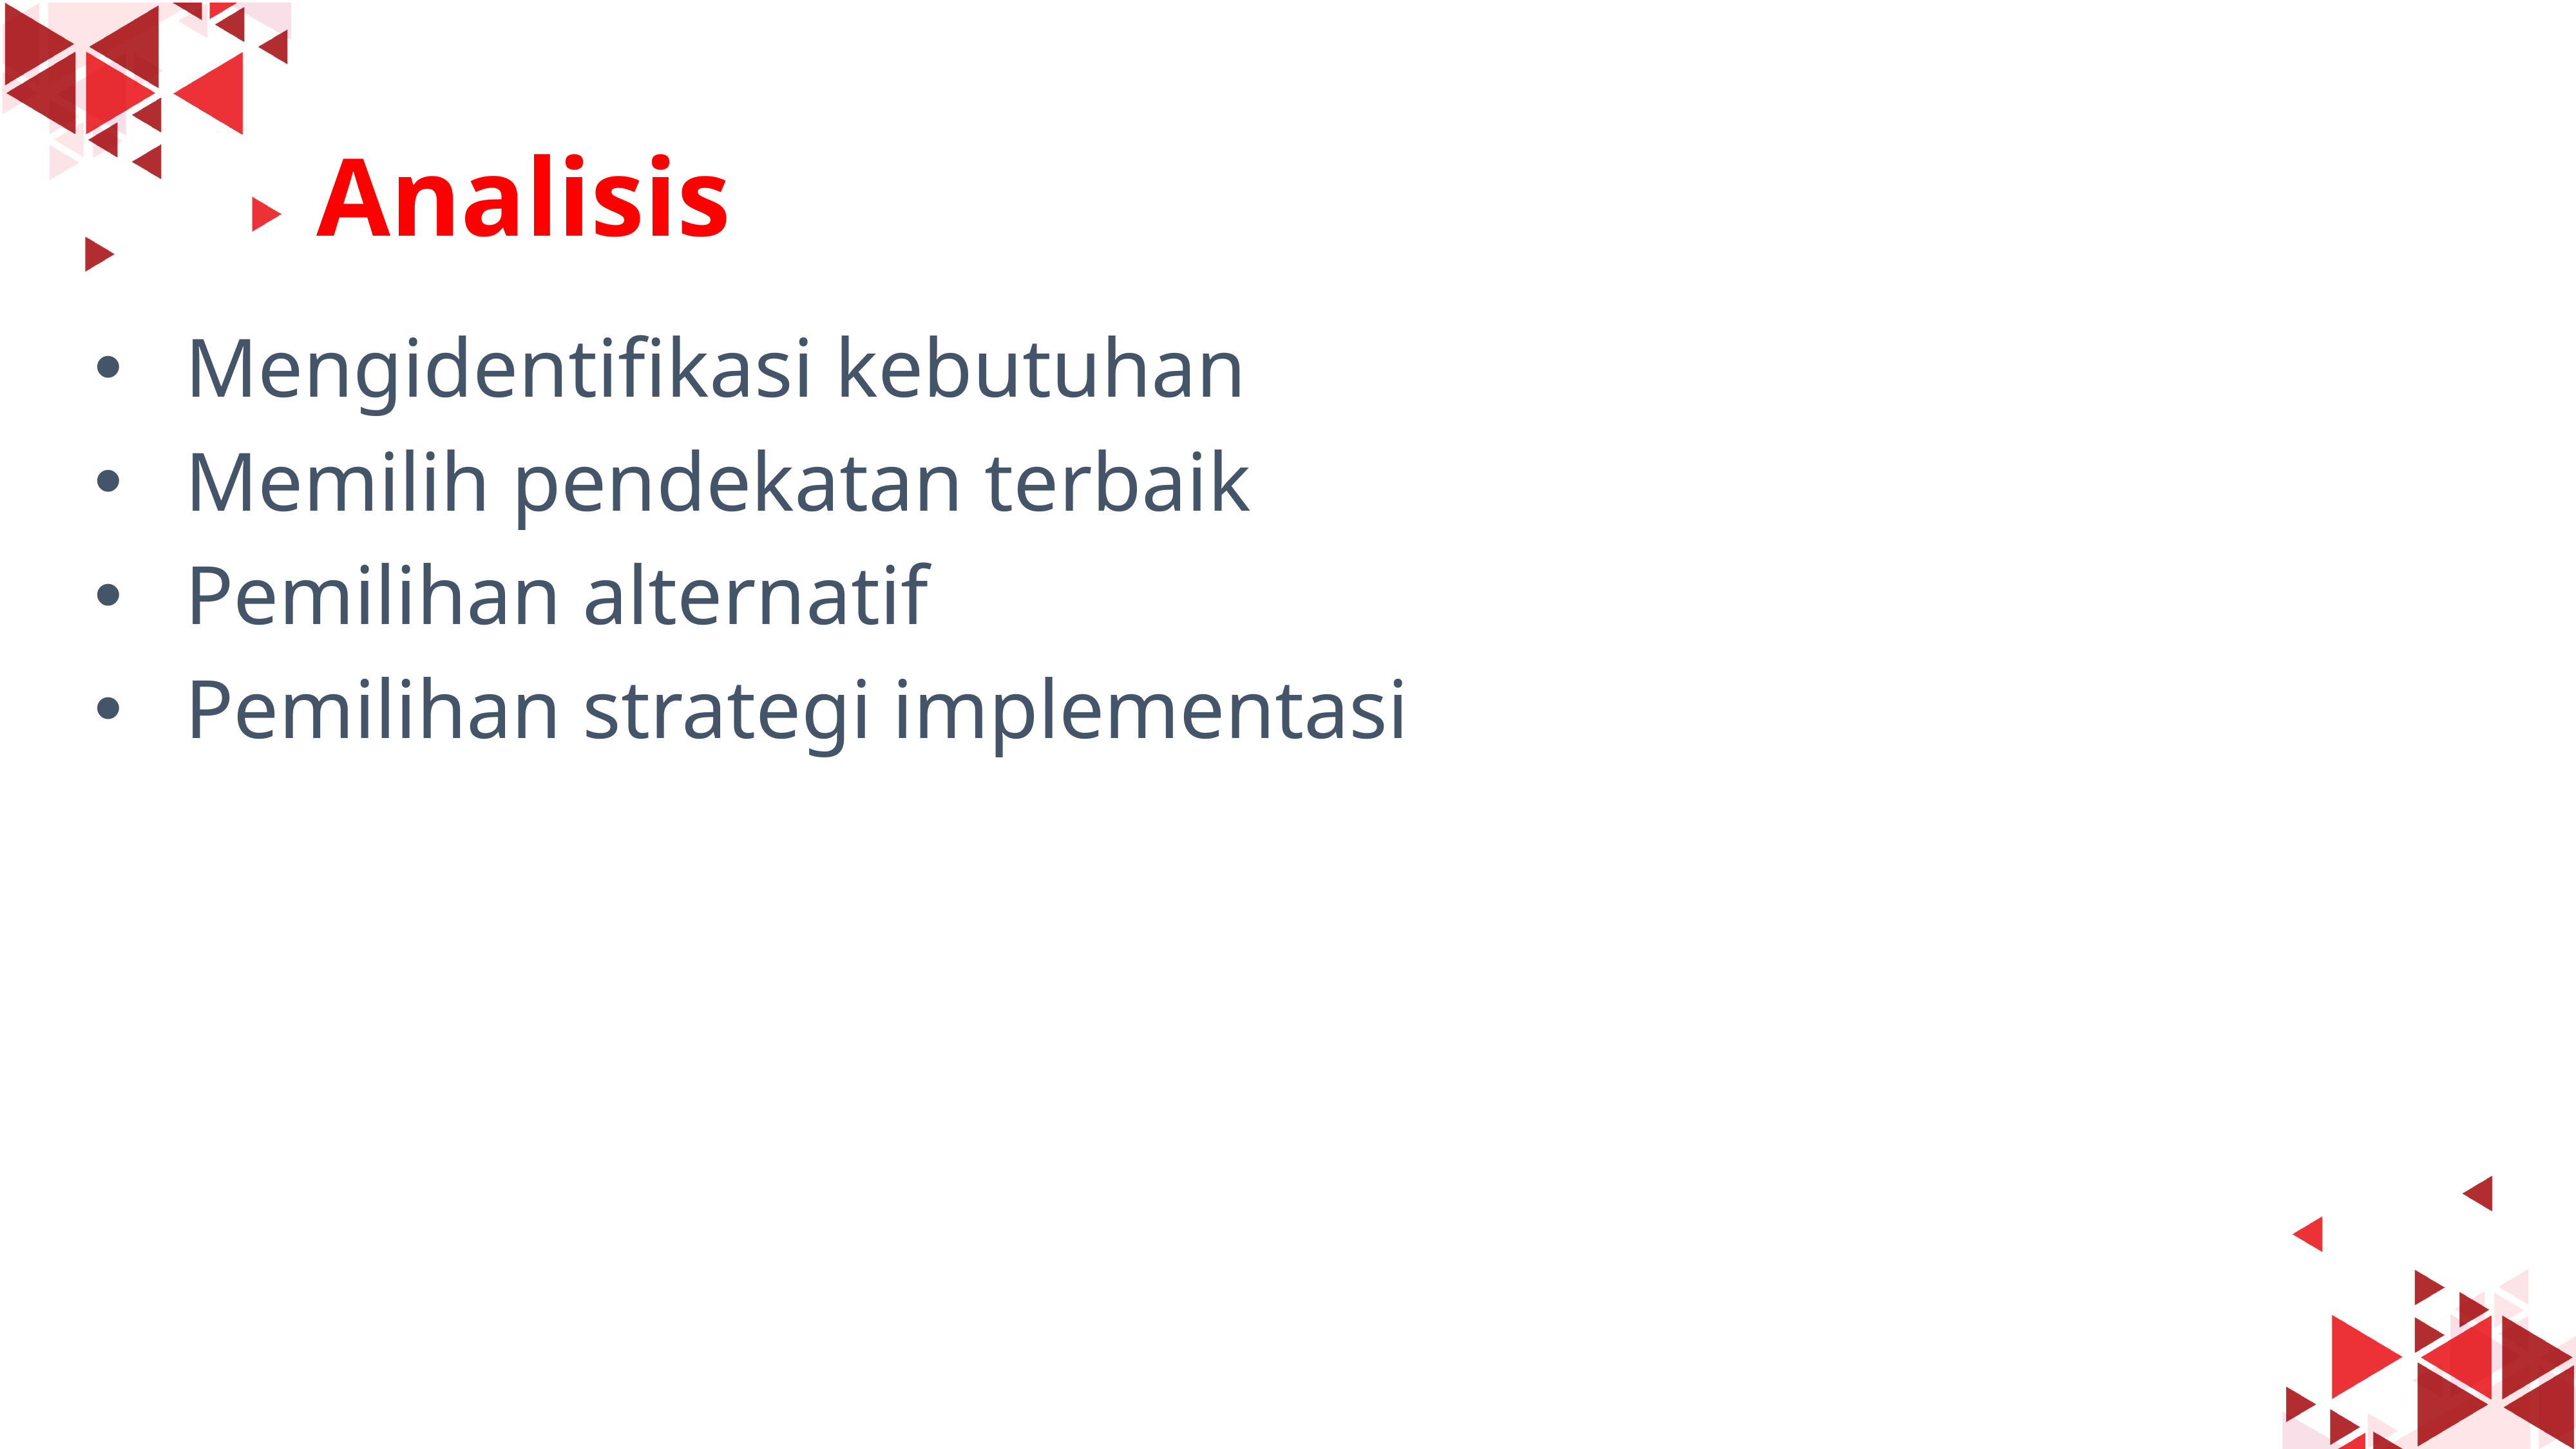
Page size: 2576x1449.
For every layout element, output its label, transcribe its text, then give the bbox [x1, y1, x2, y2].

text_box Analisis [307, 124, 740, 262]
picture [2255, 1142, 2576, 1449]
list Mengidentifikasi kebutuhan Memilih pendekatan terbaik Pemilihan alternatif Pemilihan strategi implementasi [84, 323, 2481, 1289]
picture [3, 3, 318, 304]
